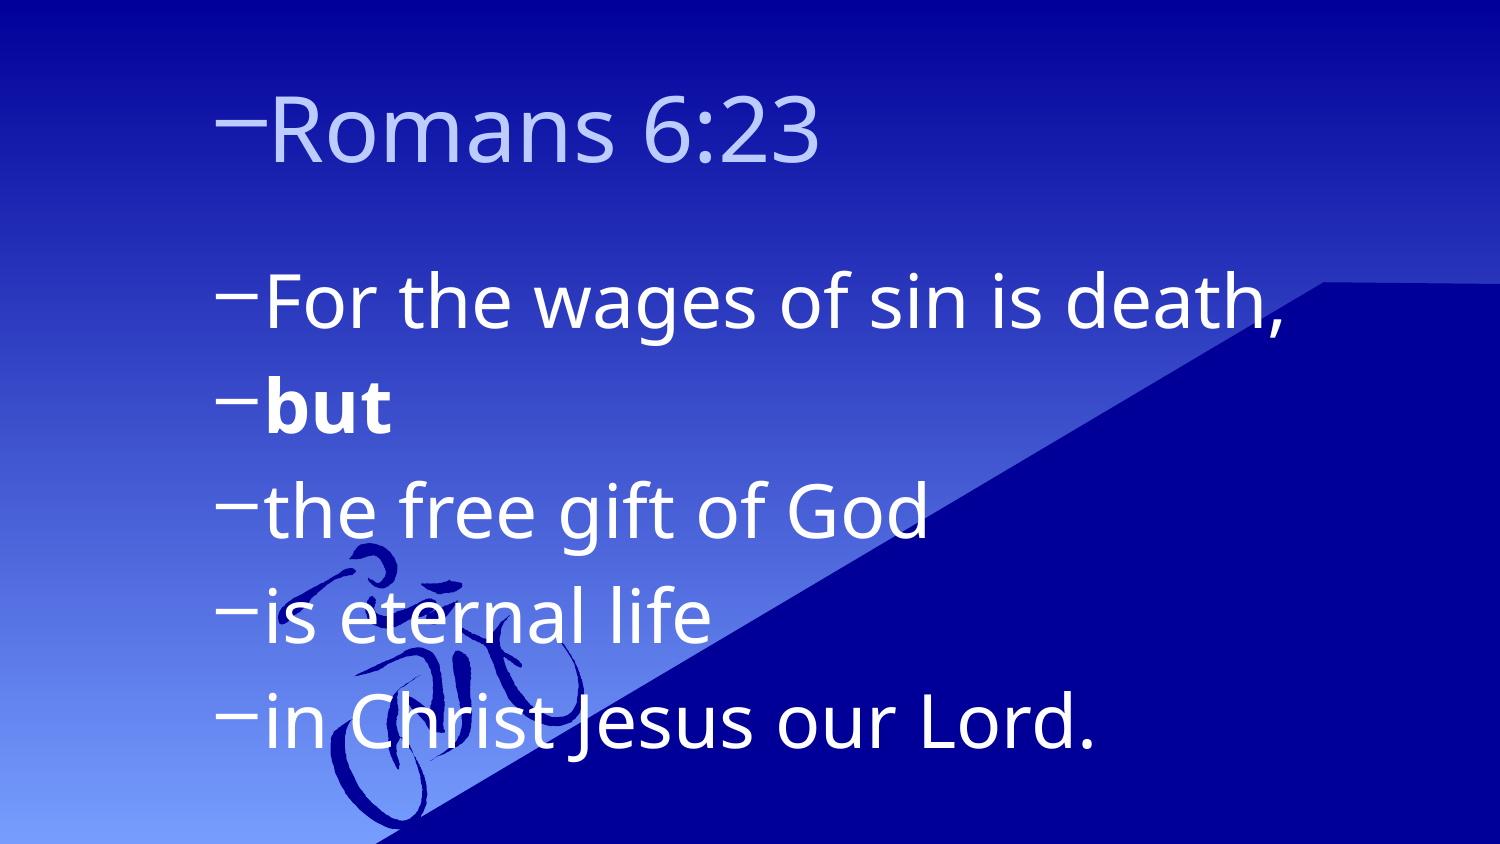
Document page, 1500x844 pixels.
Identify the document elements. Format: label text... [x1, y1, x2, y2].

subtitle Romans 6:23 For the wages of sin is death, but the free gift of God is eternal life in Christ Jesus our Lord. [0, 37, 1451, 798]
